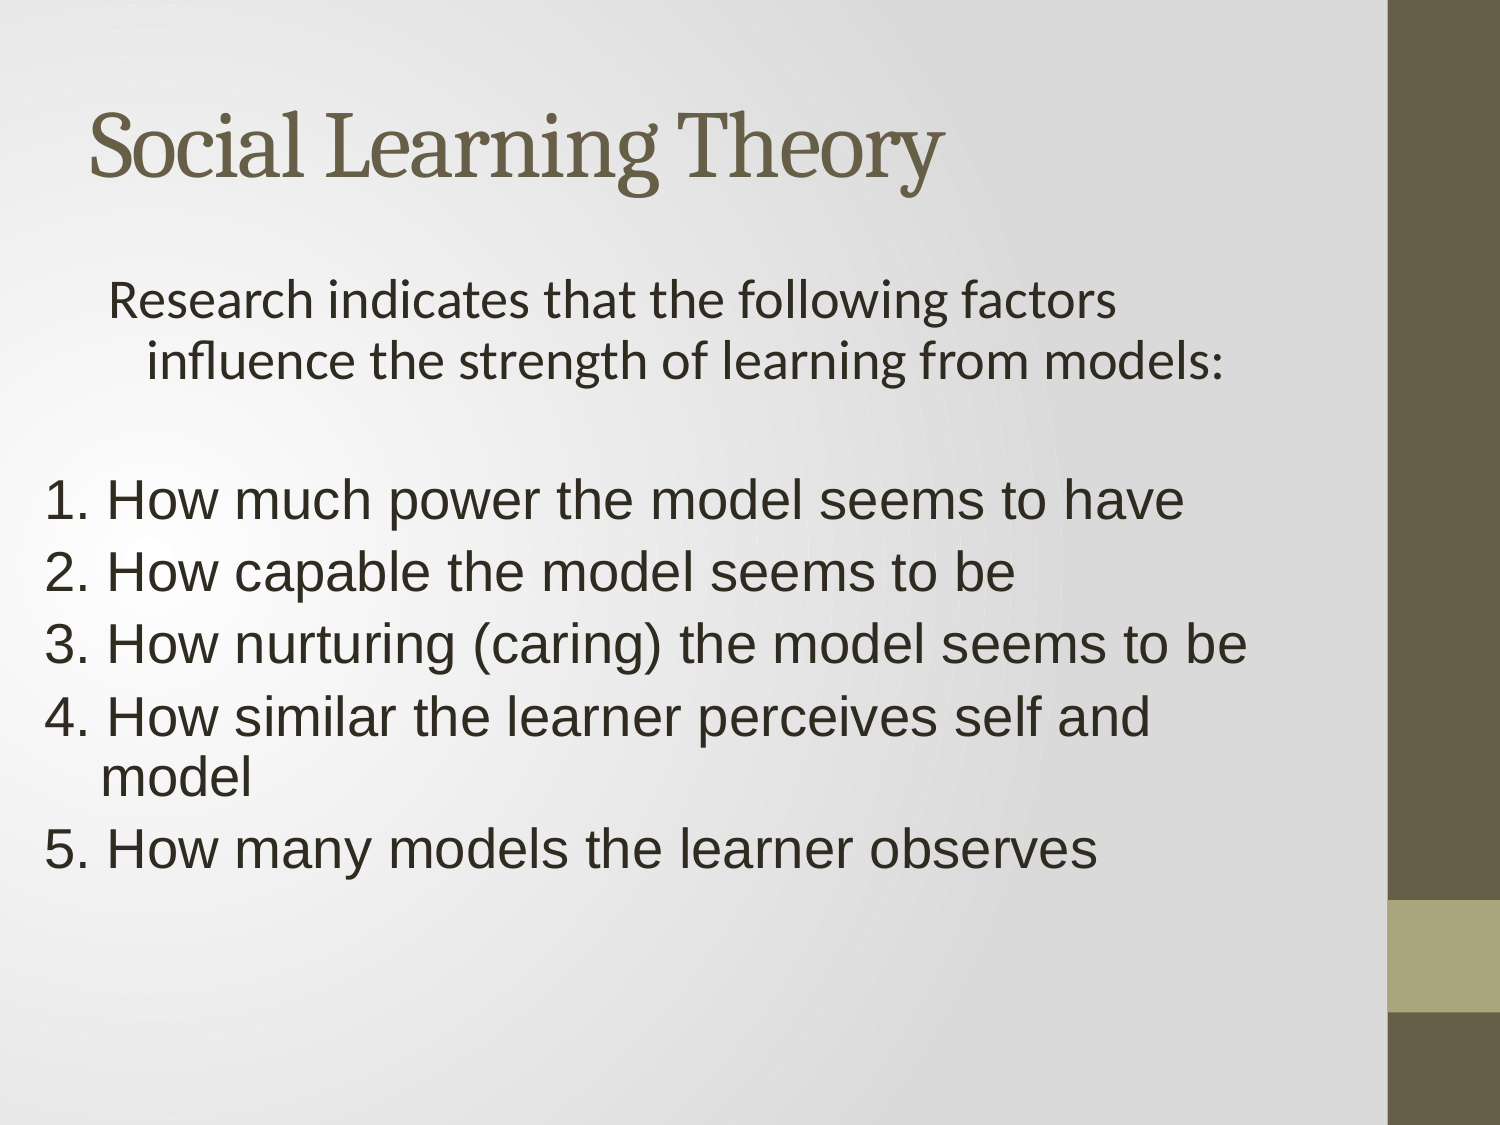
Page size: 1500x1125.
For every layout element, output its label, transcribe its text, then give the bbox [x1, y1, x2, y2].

text_box 1. How much power the model seems to have 2. How capable the model seems to be 3. How nurturing (caring) the model seems to be 4. How similar the learner perceives self and model 5. How many models the learner observes [29, 385, 1305, 1061]
list Research indicates that the following factors influence the strength of learning from models: [74, 262, 1326, 1051]
title Social Learning Theory [75, 45, 1325, 233]
